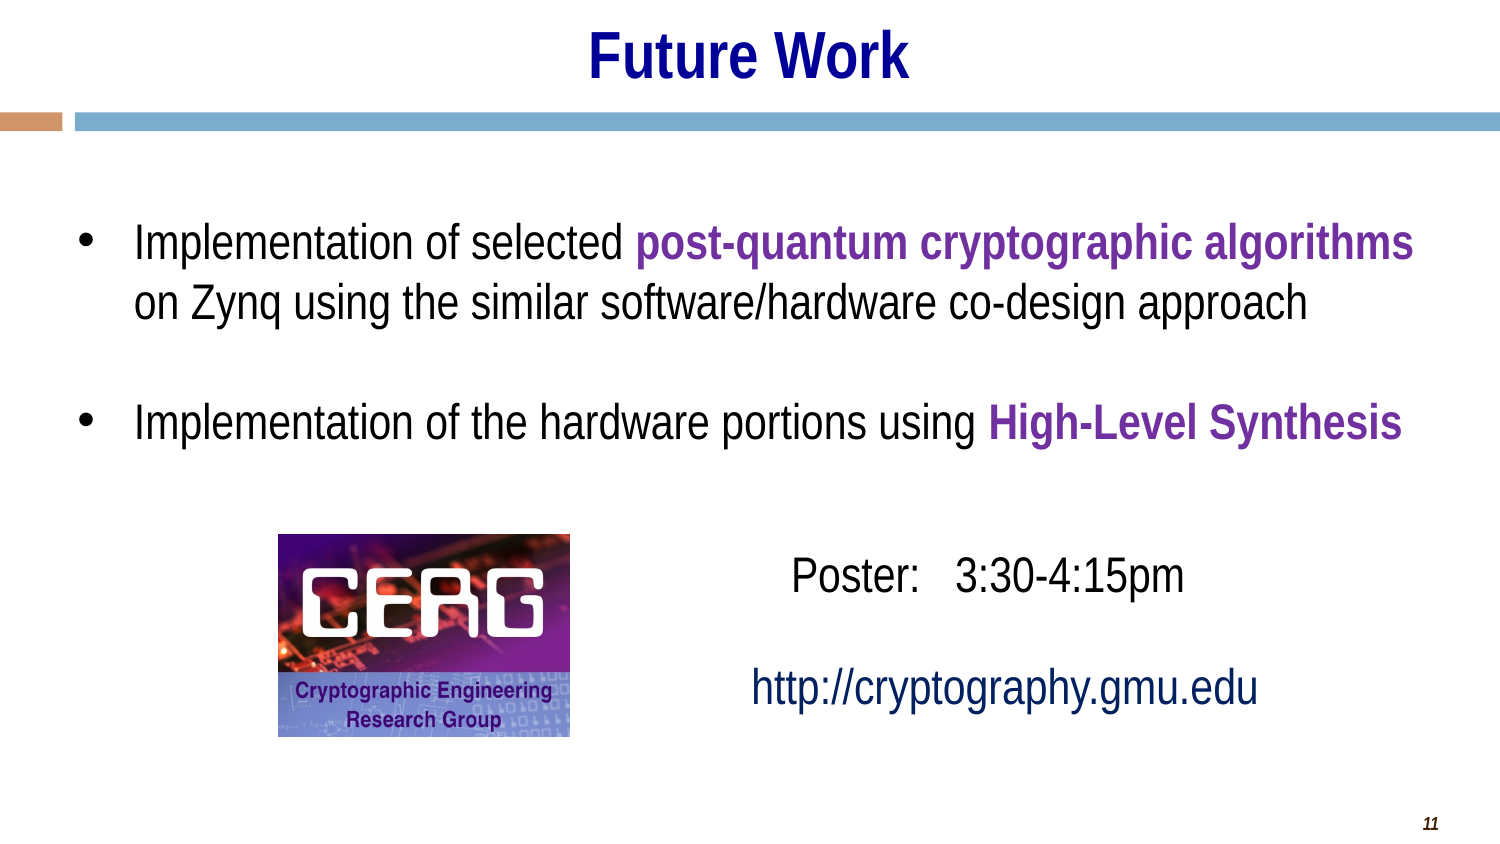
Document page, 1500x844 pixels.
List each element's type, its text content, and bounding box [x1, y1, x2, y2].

text_box Implementation of selected post-quantum cryptographic algorithms on Zynq using the similar software/hardware co-design approach Implementation of the hardware portions using High-Level Synthesis [62, 202, 1430, 457]
picture [278, 534, 570, 738]
text_box http://cryptography.gmu.edu [736, 647, 1275, 723]
text_box Poster: 3:30-4:15pm [776, 534, 1201, 610]
title Future Work [62, 9, 1438, 103]
